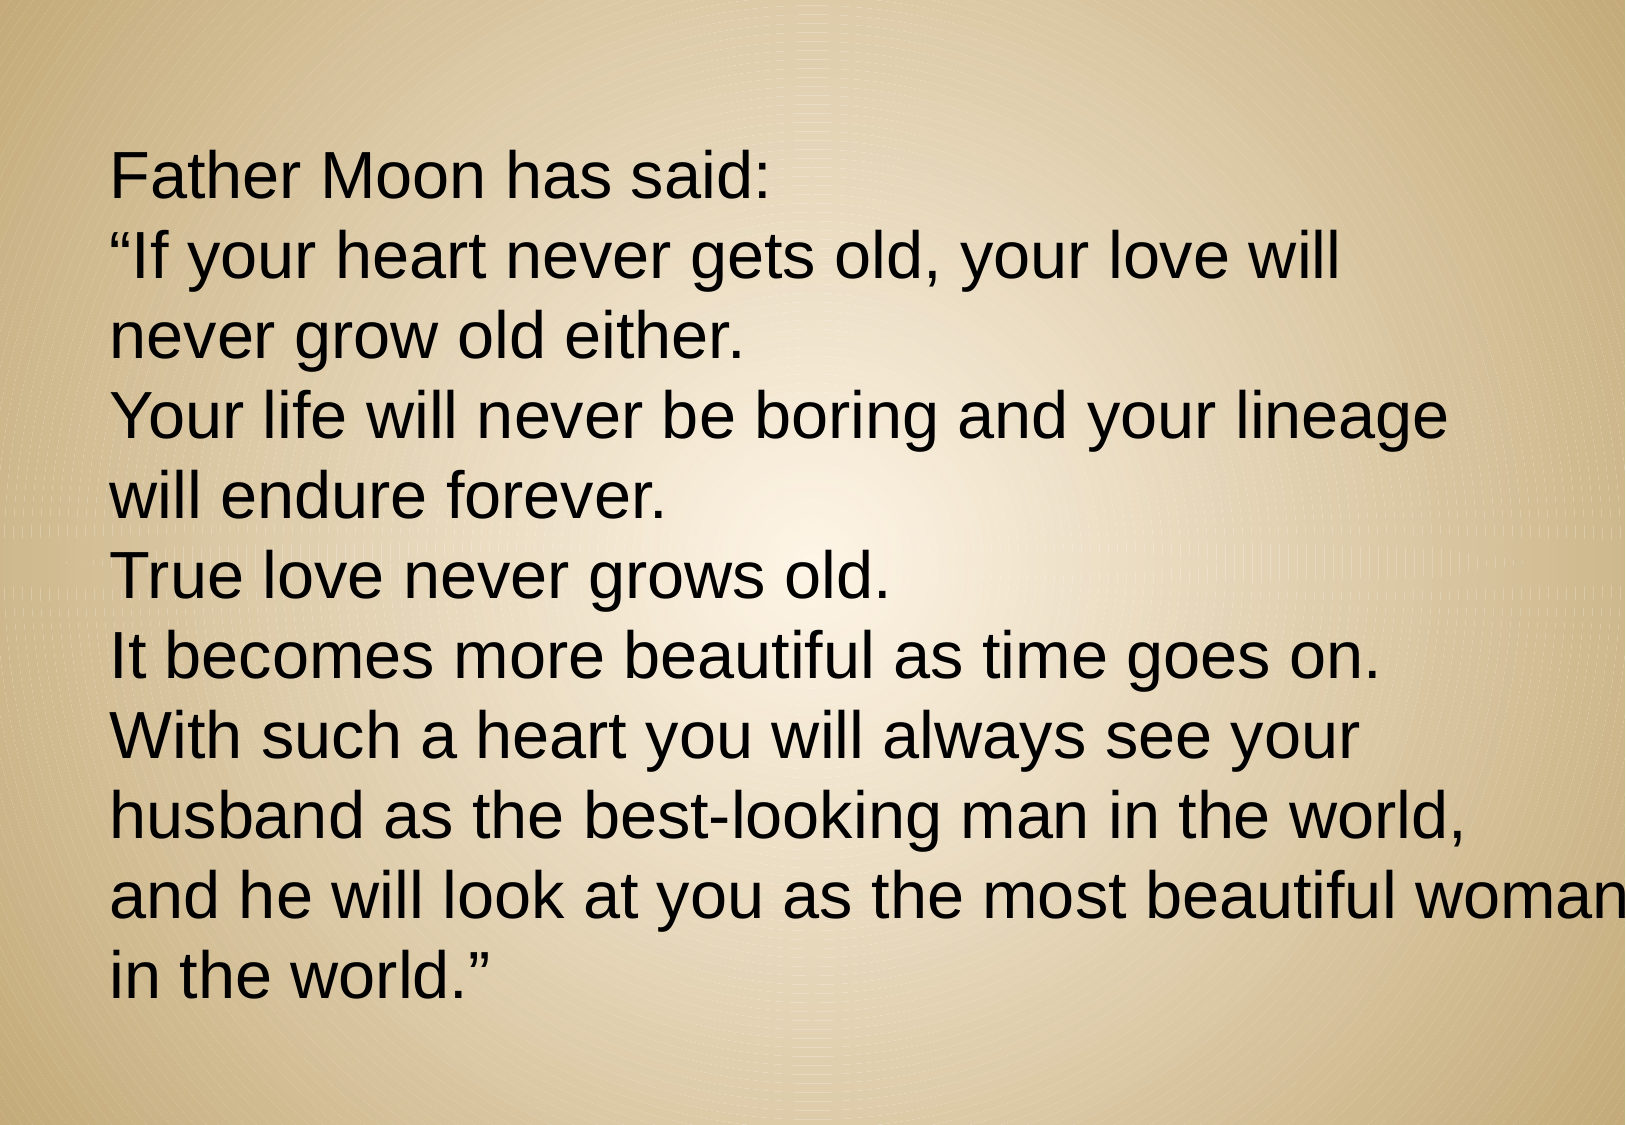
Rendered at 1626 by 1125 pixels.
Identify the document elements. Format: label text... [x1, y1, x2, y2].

text_box Father Moon has said: “If your heart never gets old, your love will never grow old either. Your life will never be boring and your lineage will endure forever. True love never grows old. It becomes more beautiful as time goes on. With such a heart you will always see your husband as the best-looking man in the world, and he will look at you as the most beautiful woman in the world.” [94, 124, 1625, 1100]
